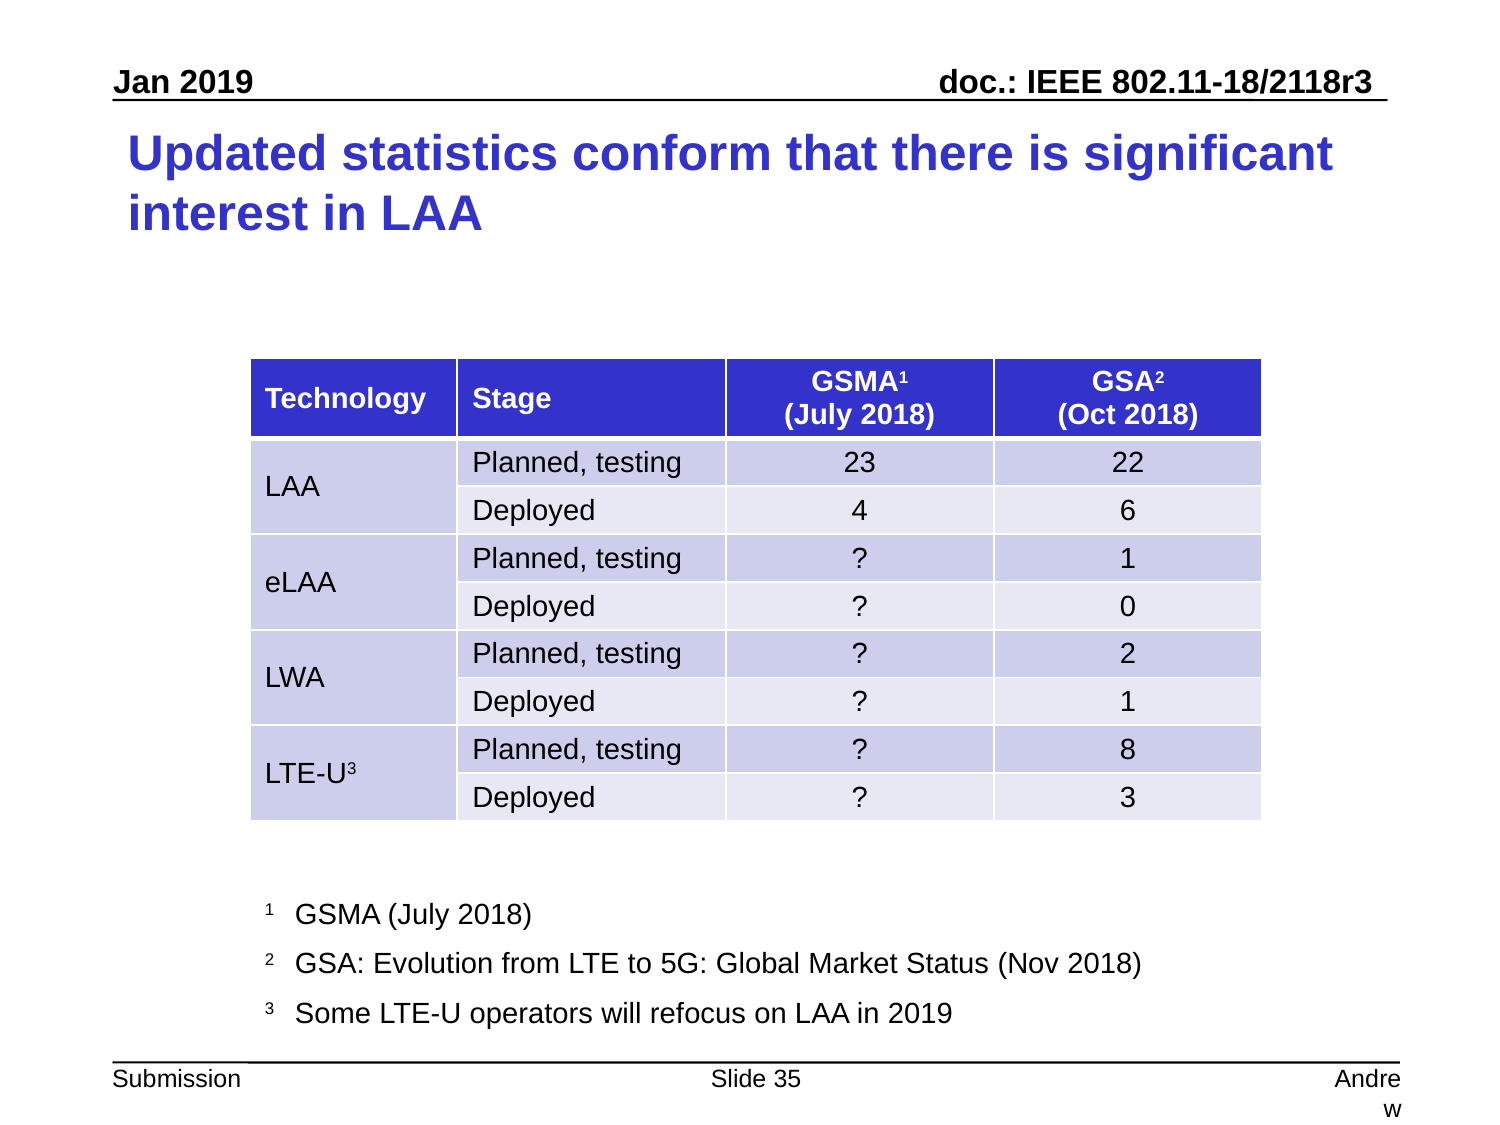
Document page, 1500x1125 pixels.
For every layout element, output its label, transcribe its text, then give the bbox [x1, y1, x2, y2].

table_header GSA2 (Oct 2018) [995, 359, 1261, 436]
table_header Stage [458, 359, 725, 436]
title Updated statistics conform that there is significant interest in LAA [112, 112, 1388, 288]
table_cell ? [727, 774, 993, 820]
table_cell Planned, testing [458, 441, 725, 485]
table_cell ? [727, 678, 993, 724]
table_cell LWA [251, 631, 456, 724]
slide_number Slide 35 [709, 1061, 803, 1093]
table_cell Planned, testing [458, 535, 725, 581]
table_cell 22 [995, 441, 1261, 485]
table_cell Deployed [458, 774, 725, 820]
table_cell 3 [995, 774, 1261, 820]
text_box 1 GSMA (July 2018) 2 GSA: Evolution from LTE to 5G: Global Market Status (Nov 2018) 3 Some LTE-U operators will refocus on LAA in 2019 [249, 887, 1263, 1038]
table_cell 23 [727, 441, 993, 485]
table_cell 1 [995, 535, 1261, 581]
table_cell ? [727, 726, 993, 772]
table_cell Planned, testing [458, 631, 725, 677]
table_cell ? [727, 631, 993, 677]
table_cell 2 [995, 631, 1261, 677]
table_cell 8 [995, 726, 1261, 772]
table_cell ? [727, 583, 993, 629]
table_header Technology [251, 359, 456, 436]
table_cell ? [727, 535, 993, 581]
table_cell LAA [251, 441, 456, 533]
table_cell 1 [995, 678, 1261, 724]
table_cell Deployed [458, 583, 725, 629]
table_cell 4 [727, 487, 993, 533]
table_cell eLAA [251, 535, 456, 629]
table_cell Deployed [458, 487, 725, 533]
table_cell Deployed [458, 678, 725, 724]
table_header GSMA1 (July 2018) [727, 359, 993, 436]
table_cell LTE-U3 [251, 726, 456, 820]
footer Andrew Myles, Cisco [1320, 1061, 1402, 1093]
table_cell 0 [995, 583, 1261, 629]
table_cell 6 [995, 487, 1261, 533]
table_cell Planned, testing [458, 726, 725, 772]
